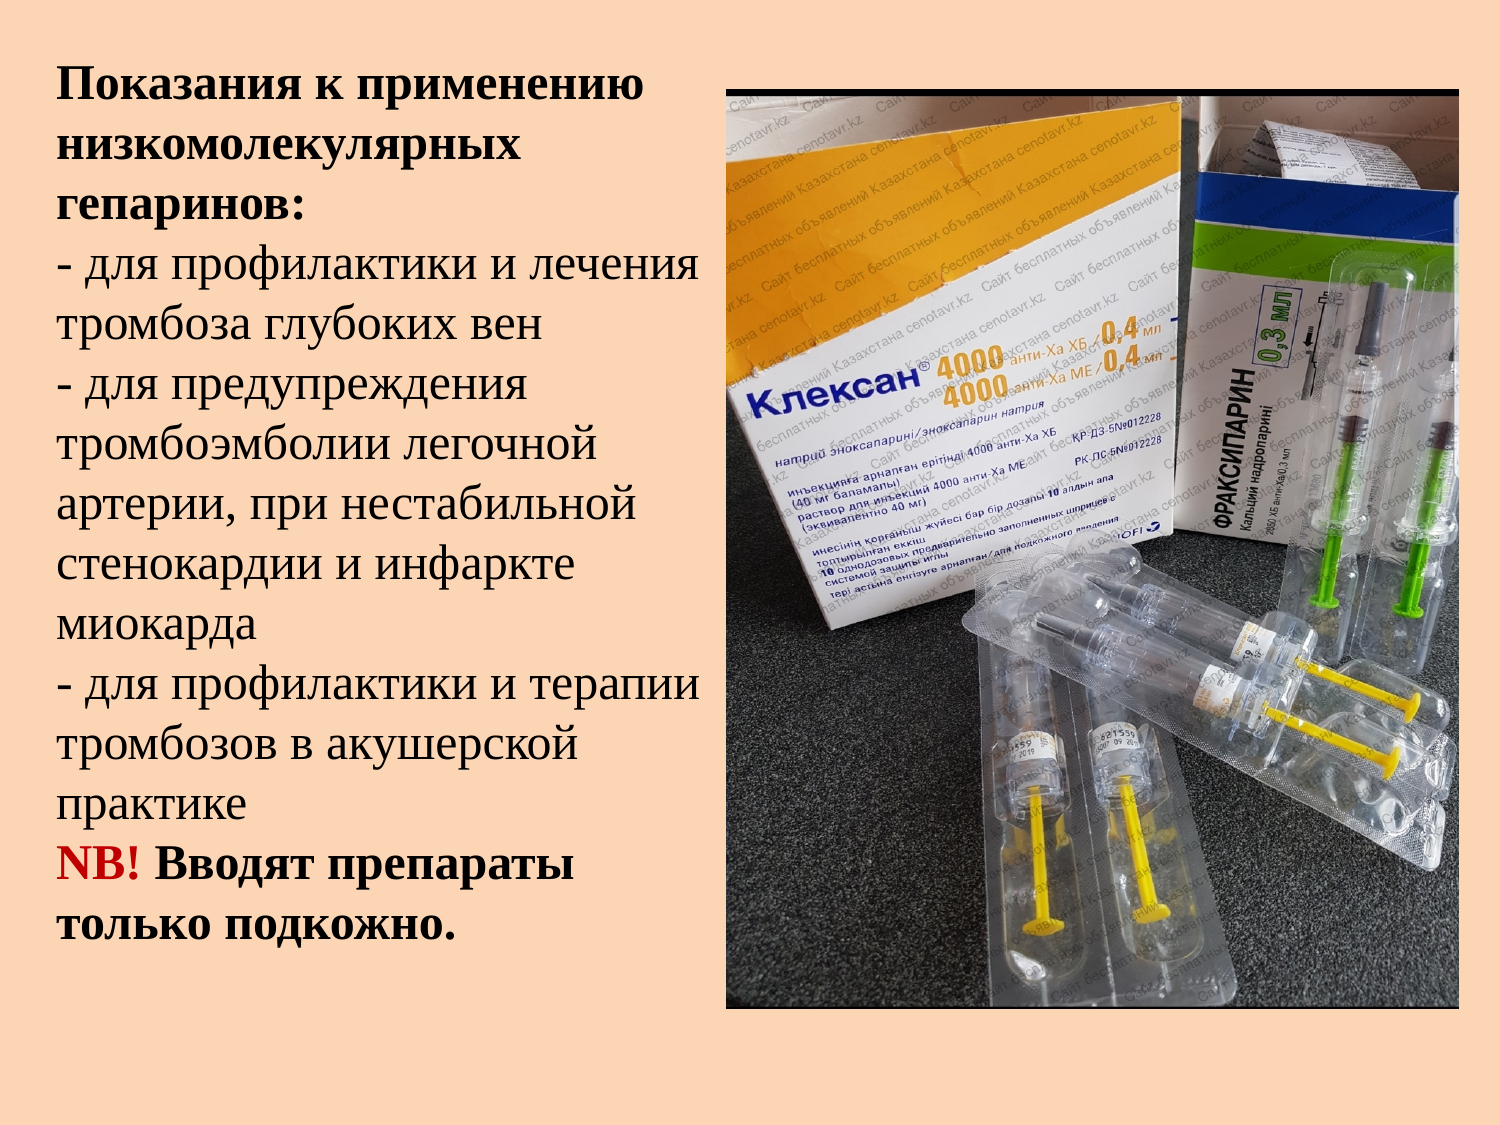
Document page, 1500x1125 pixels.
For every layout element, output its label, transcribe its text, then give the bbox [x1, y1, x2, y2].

picture [726, 89, 1459, 1010]
text_box Показания к применению низкомолекулярных гепаринов: - для профилактики и лечения тромбоза глубоких вен - для предупреждения тромбоэмболии легочной артерии, при неста­бильной стенокардии и инфаркте миокарда - для профилактики и терапии тромбозов в акушерской практике NB! Вводят препараты только подкожно. [41, 42, 727, 958]
